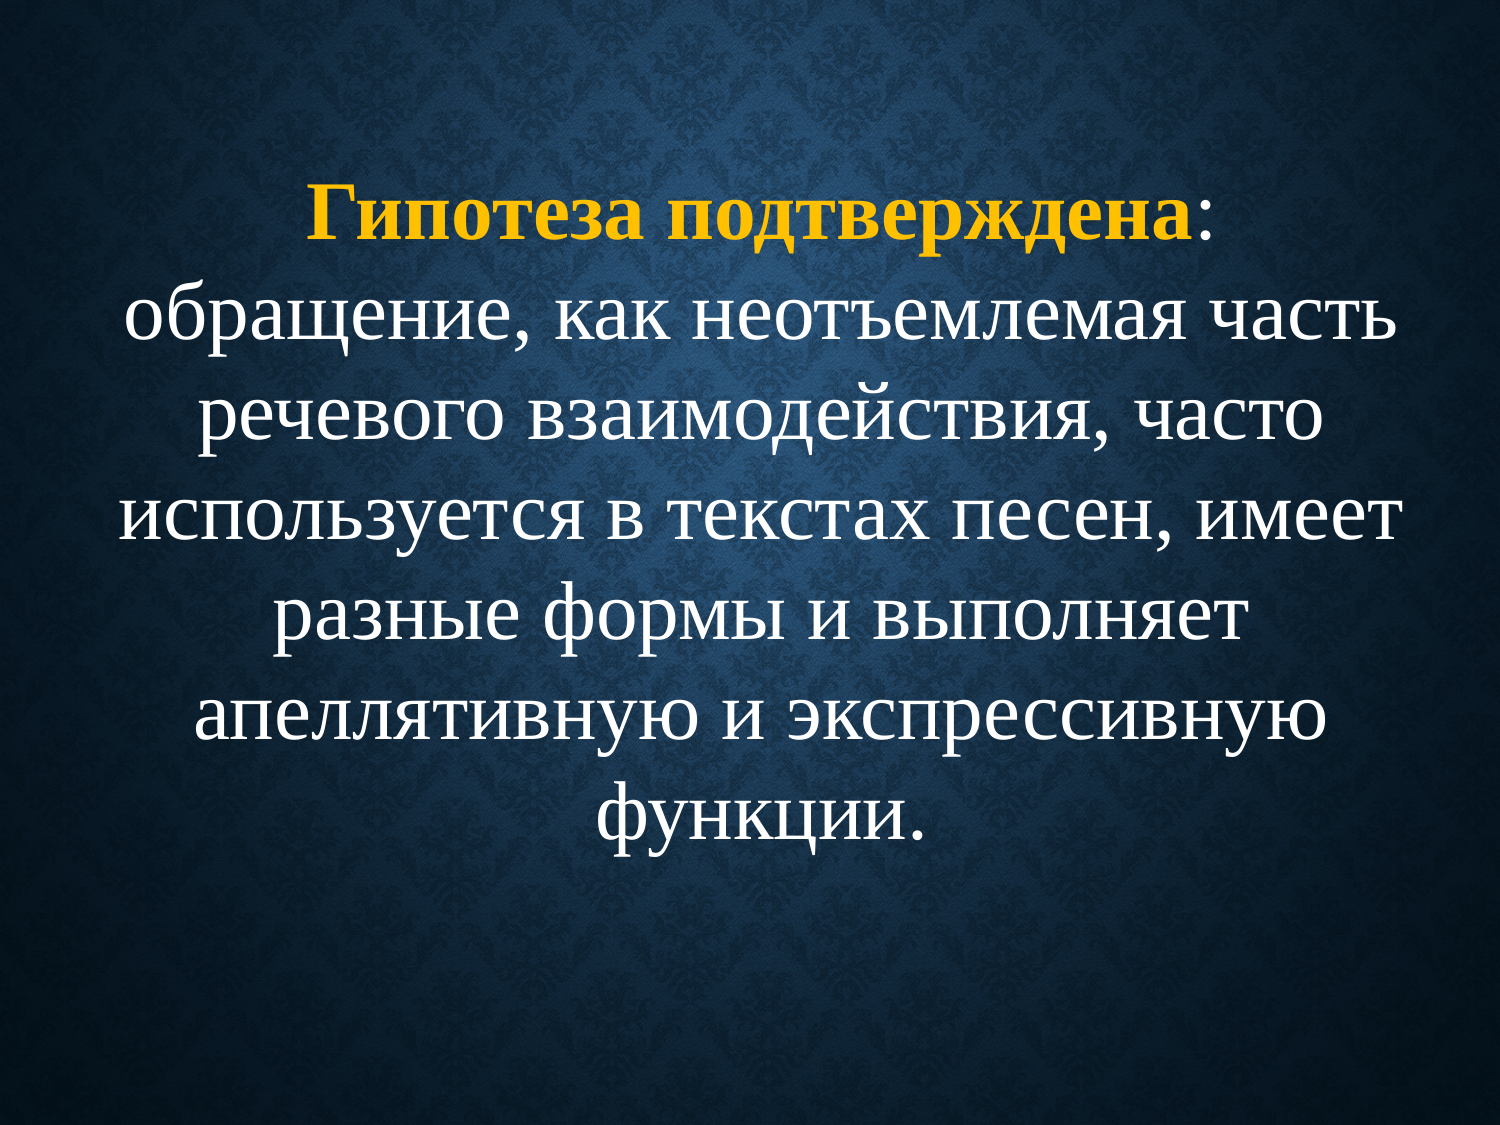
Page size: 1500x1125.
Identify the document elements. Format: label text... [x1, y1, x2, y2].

text_box Гипотеза подтверждена: обращение, как неотъемлемая часть речевого взаимодействия, часто используется в текстах песен, имеет разные формы и выполняет апеллятивную и экспрессивную функции. [76, 149, 1447, 864]
